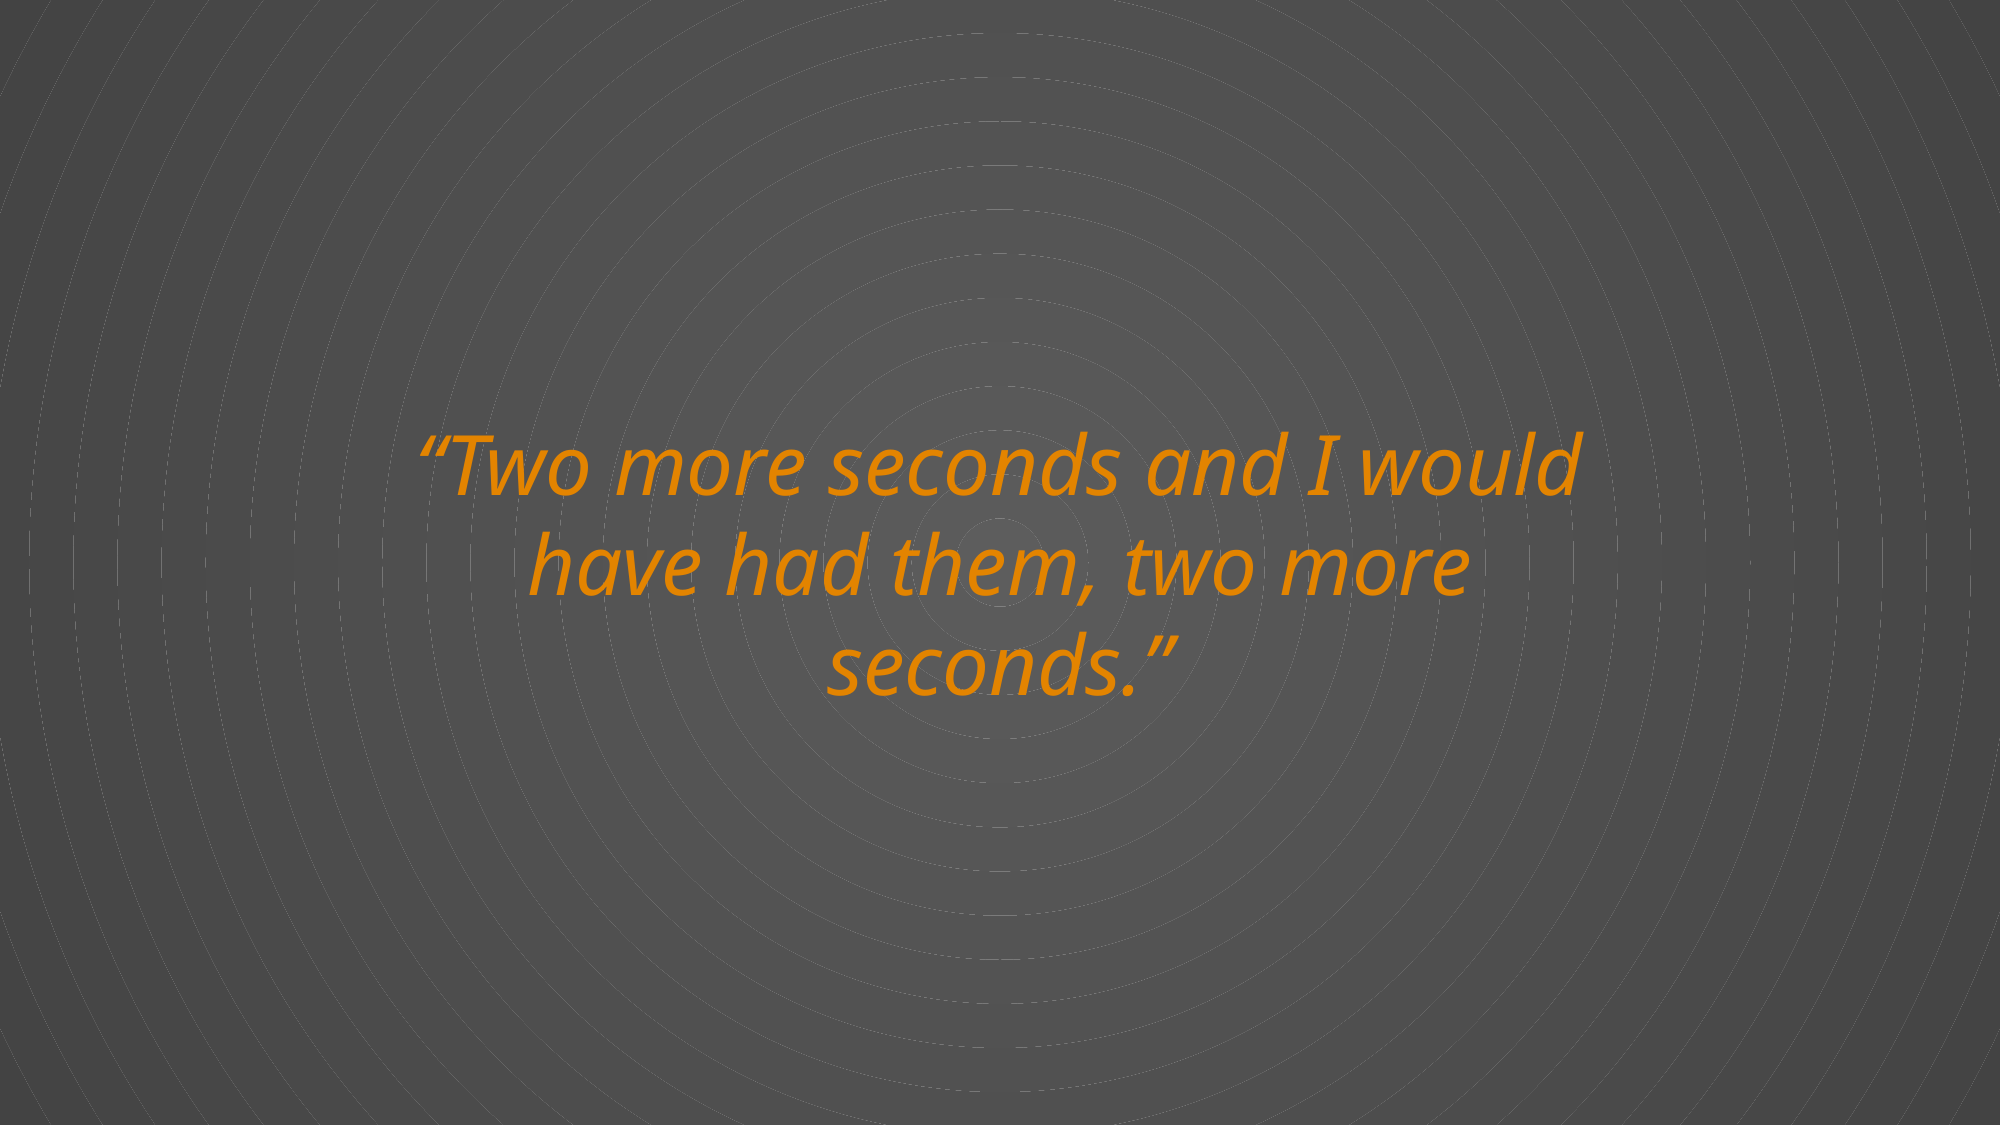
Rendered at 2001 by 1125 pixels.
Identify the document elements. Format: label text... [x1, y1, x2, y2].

text_box “Two more seconds and I would have had them, two more seconds.” [347, 405, 1653, 720]
